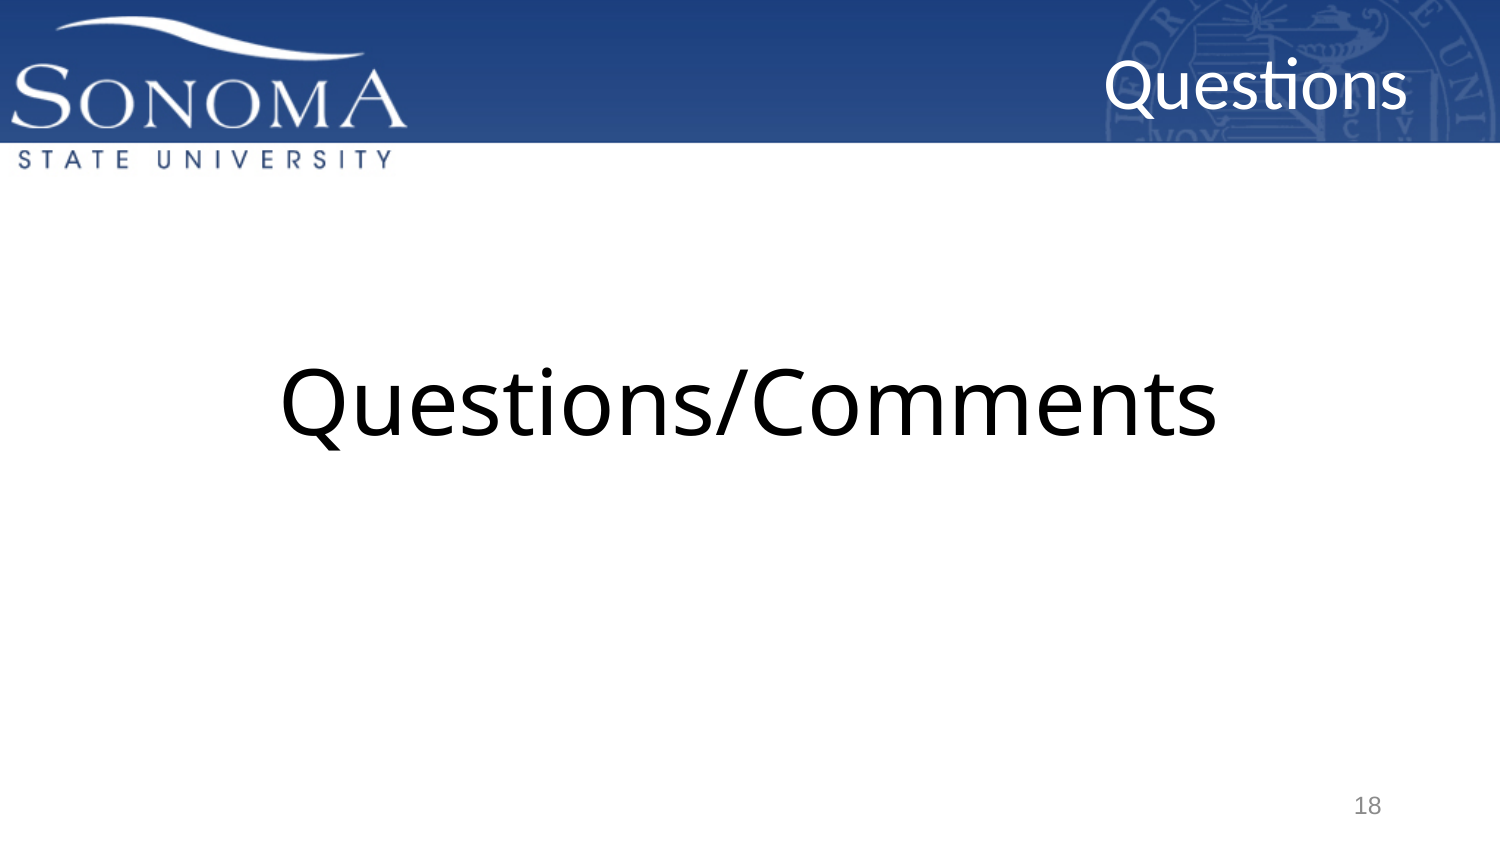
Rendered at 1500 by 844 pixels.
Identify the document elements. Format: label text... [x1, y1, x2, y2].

slide_number 18 [1059, 782, 1397, 828]
title Questions/Comments [112, 279, 1388, 470]
picture [0, 0, 1500, 177]
